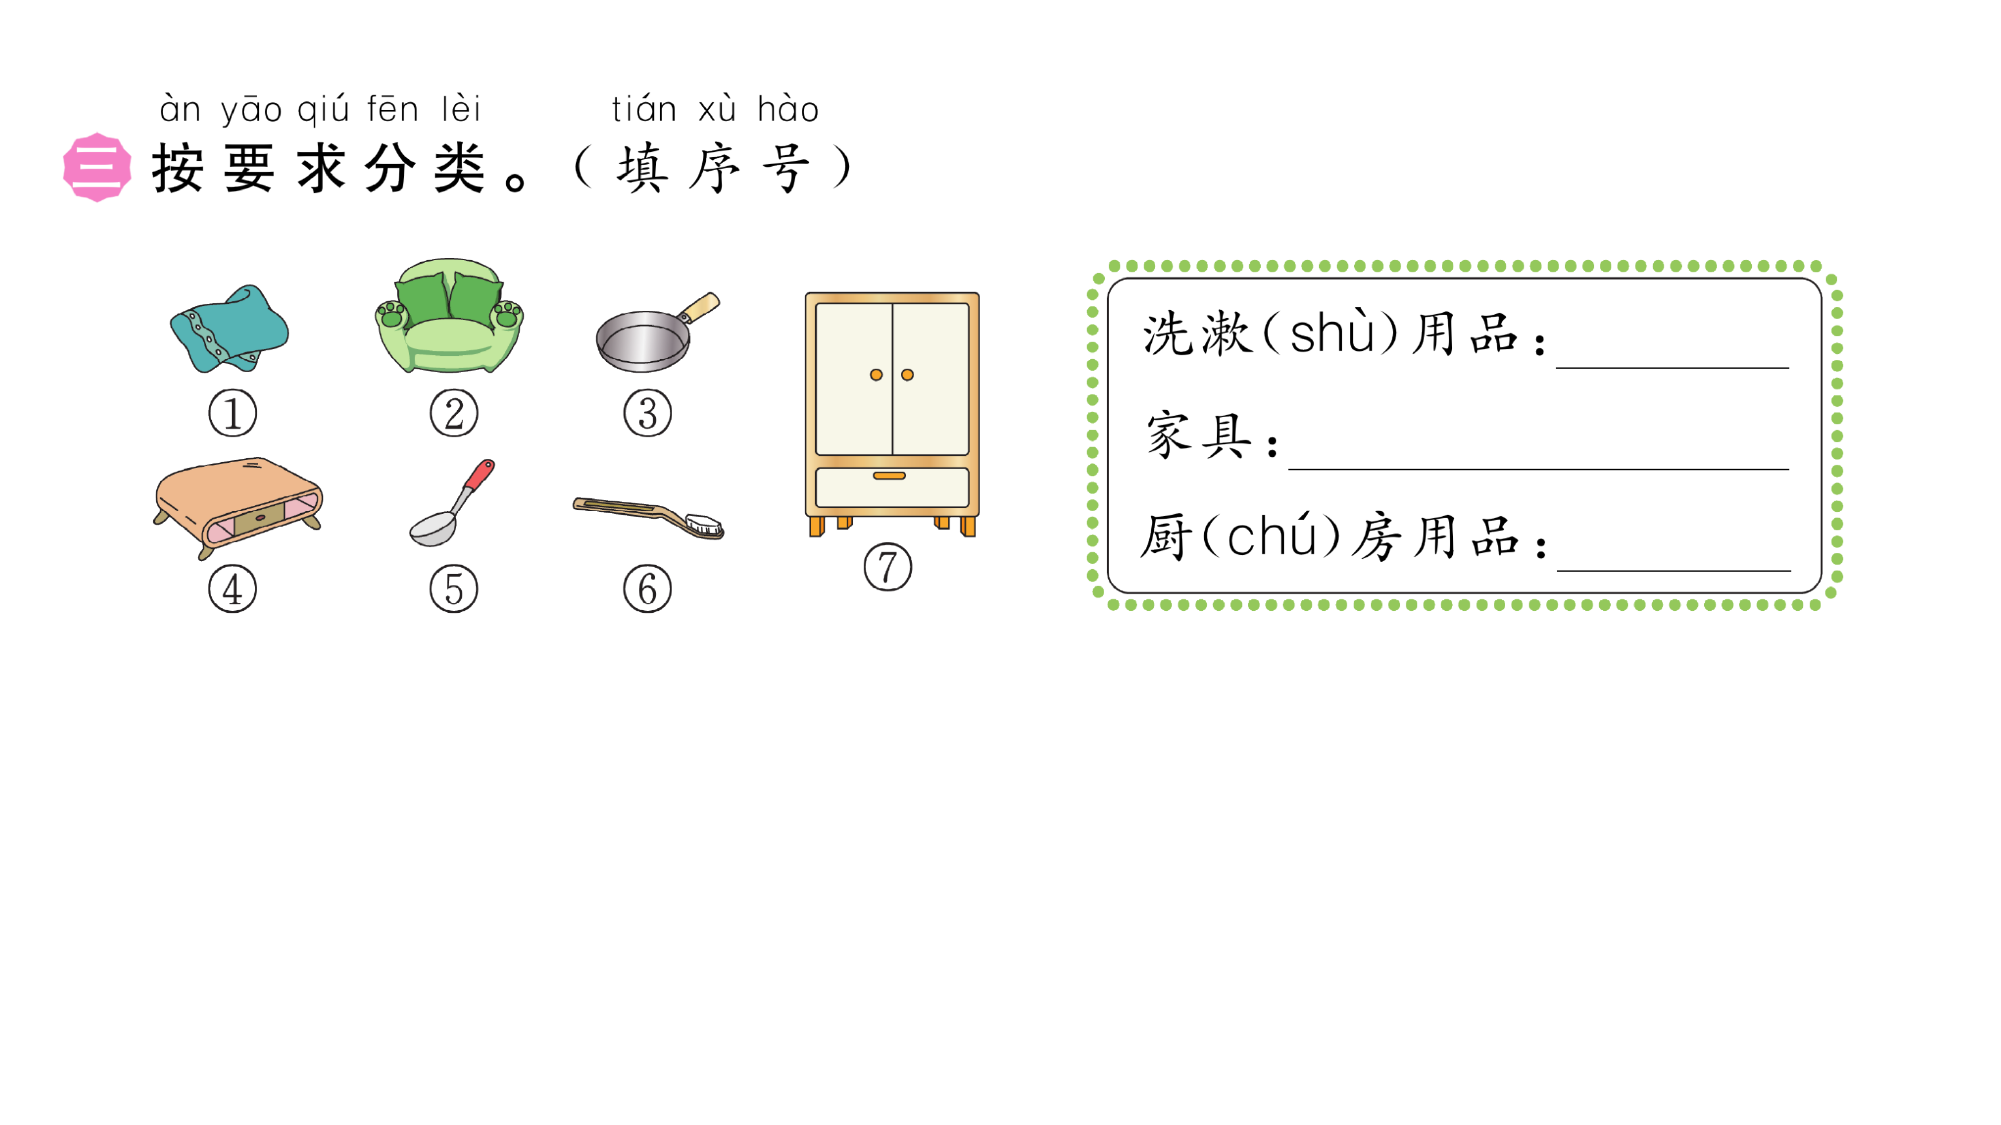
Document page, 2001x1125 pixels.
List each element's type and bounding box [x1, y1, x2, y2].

picture [58, 58, 1949, 661]
